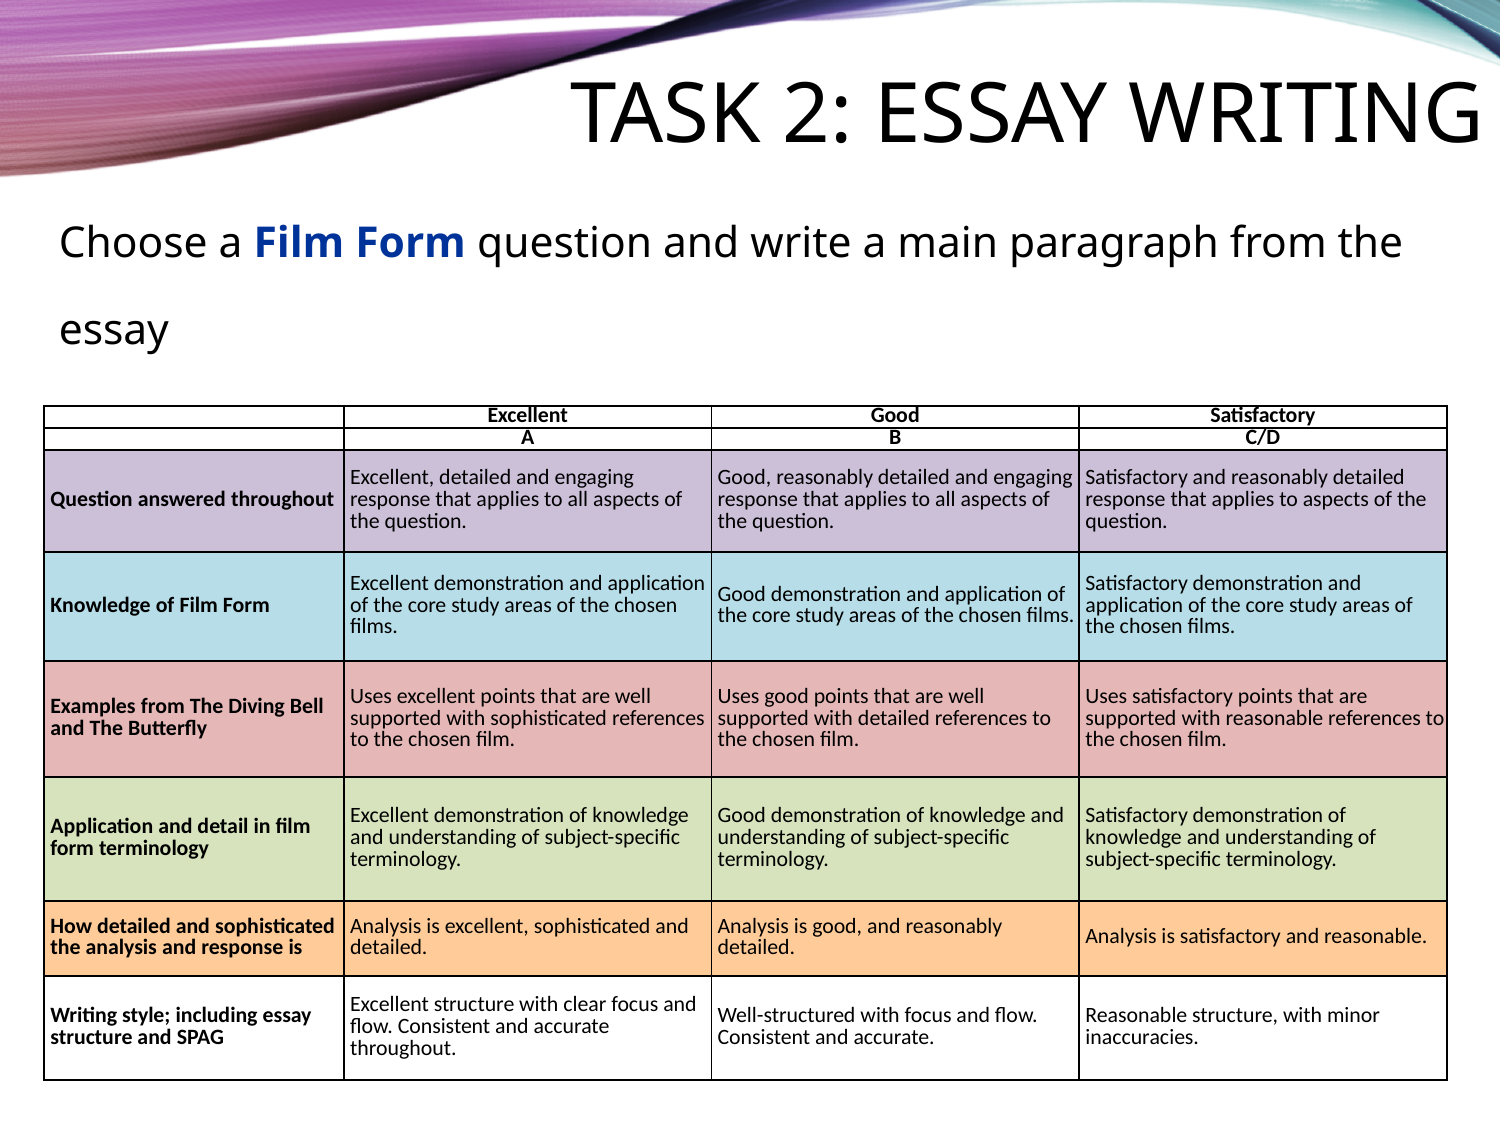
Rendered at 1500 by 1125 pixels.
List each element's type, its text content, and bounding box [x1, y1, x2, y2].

table_cell Knowledge of Film Form [45, 553, 343, 660]
table_cell Reasonable structure, with minor inaccuracies. [1080, 977, 1446, 1079]
table_cell Excellent structure with clear focus and flow. Consistent and accurate throughout. [345, 977, 711, 1079]
table_cell B [712, 429, 1078, 449]
table_cell Well-structured with focus and flow. Consistent and accurate. [712, 977, 1078, 1079]
table_cell Uses excellent points that are well supported with sophisticated references to the chosen film. [345, 662, 711, 776]
table_cell Good demonstration and application of the core study areas of the chosen films. [712, 553, 1078, 660]
text_box Choose a Film Form question and write a main paragraph from the essay [44, 175, 1500, 365]
table_cell Examples from The Diving Bell and The Butterfly [45, 662, 343, 776]
table_cell Analysis is satisfactory and reasonable. [1080, 902, 1446, 975]
table_header Satisfactory [1080, 407, 1446, 427]
table_cell Good demonstration of knowledge and understanding of subject-specific terminology. [712, 778, 1078, 900]
table_header Good [712, 407, 1078, 427]
table_cell Analysis is good, and reasonably detailed. [712, 902, 1078, 975]
table_cell Satisfactory demonstration and application of the core study areas of the chosen films. [1080, 553, 1446, 660]
picture [0, 0, 1500, 178]
table_cell Satisfactory and reasonably detailed response that applies to aspects of the question. [1080, 451, 1446, 551]
table_cell Question answered throughout [45, 451, 343, 551]
table_cell Good, reasonably detailed and engaging response that applies to all aspects of the question. [712, 451, 1078, 551]
table_header Excellent [345, 407, 711, 427]
table_cell Excellent demonstration of knowledge and understanding of subject-specific terminology. [345, 778, 711, 900]
table_cell Excellent, detailed and engaging response that applies to all aspects of the question. [345, 451, 711, 551]
table_cell Writing style; including essay structure and SPAG [45, 977, 343, 1079]
table_cell Analysis is excellent, sophisticated and detailed. [345, 902, 711, 975]
table_cell Application and detail in film form terminology [45, 778, 343, 900]
table_cell C/D [1080, 429, 1446, 449]
table_cell A [345, 429, 711, 449]
title Task 2: Essay writing [453, 9, 1500, 175]
table_cell [45, 429, 343, 449]
table_cell Uses good points that are well supported with detailed references to the chosen film. [712, 662, 1078, 776]
table_cell How detailed and sophisticated the analysis and response is [45, 902, 343, 975]
table_header [45, 407, 343, 427]
table_cell Uses satisfactory points that are supported with reasonable references to the chosen film. [1080, 662, 1446, 776]
table_cell Satisfactory demonstration of knowledge and understanding of subject-specific terminology. [1080, 778, 1446, 900]
table_cell Excellent demonstration and application of the core study areas of the chosen films. [345, 553, 711, 660]
